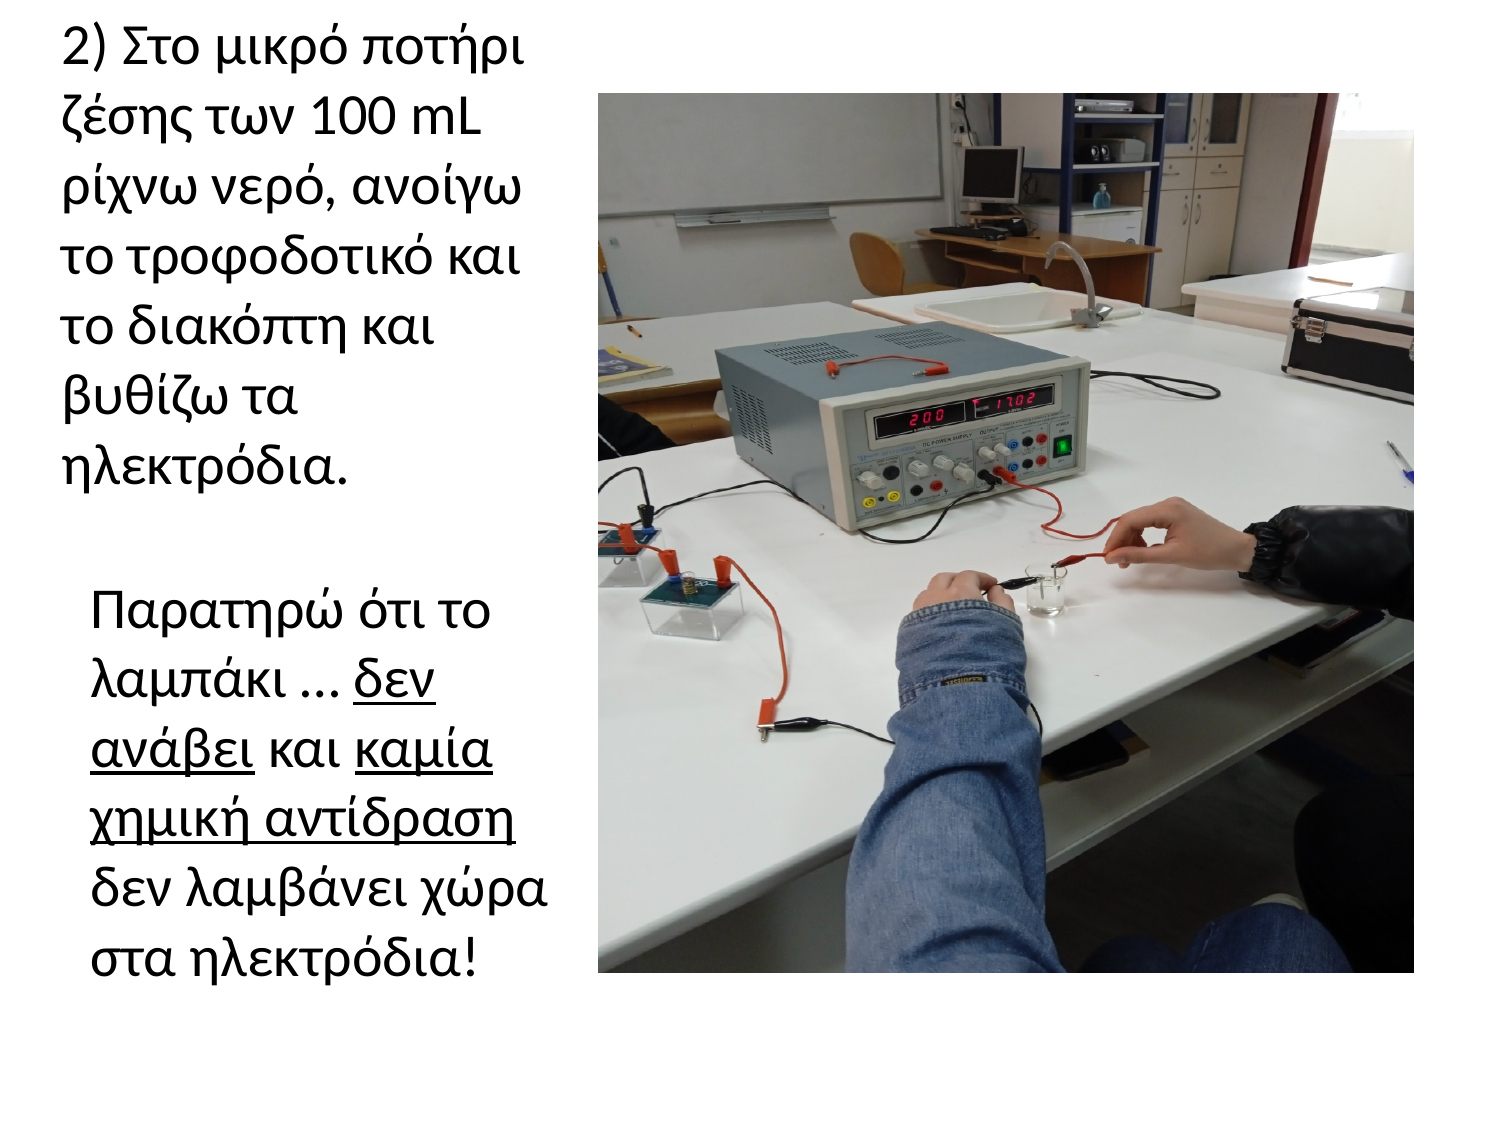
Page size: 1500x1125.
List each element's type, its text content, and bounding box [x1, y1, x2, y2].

title 2) Στο μικρό ποτήρι ζέσης των 100 mL ρίχνω νερό, ανοίγω το τροφοδοτικό και το διακόπτη και βυθίζω τα ηλεκτρόδια. [46, 23, 569, 504]
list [598, 93, 1414, 973]
list Παρατηρώ ότι το λαμπάκι … δεν ανάβει και καμία χημική αντίδραση δεν λαμβάνει χώρα στα ηλεκτρόδια! [75, 562, 569, 1005]
